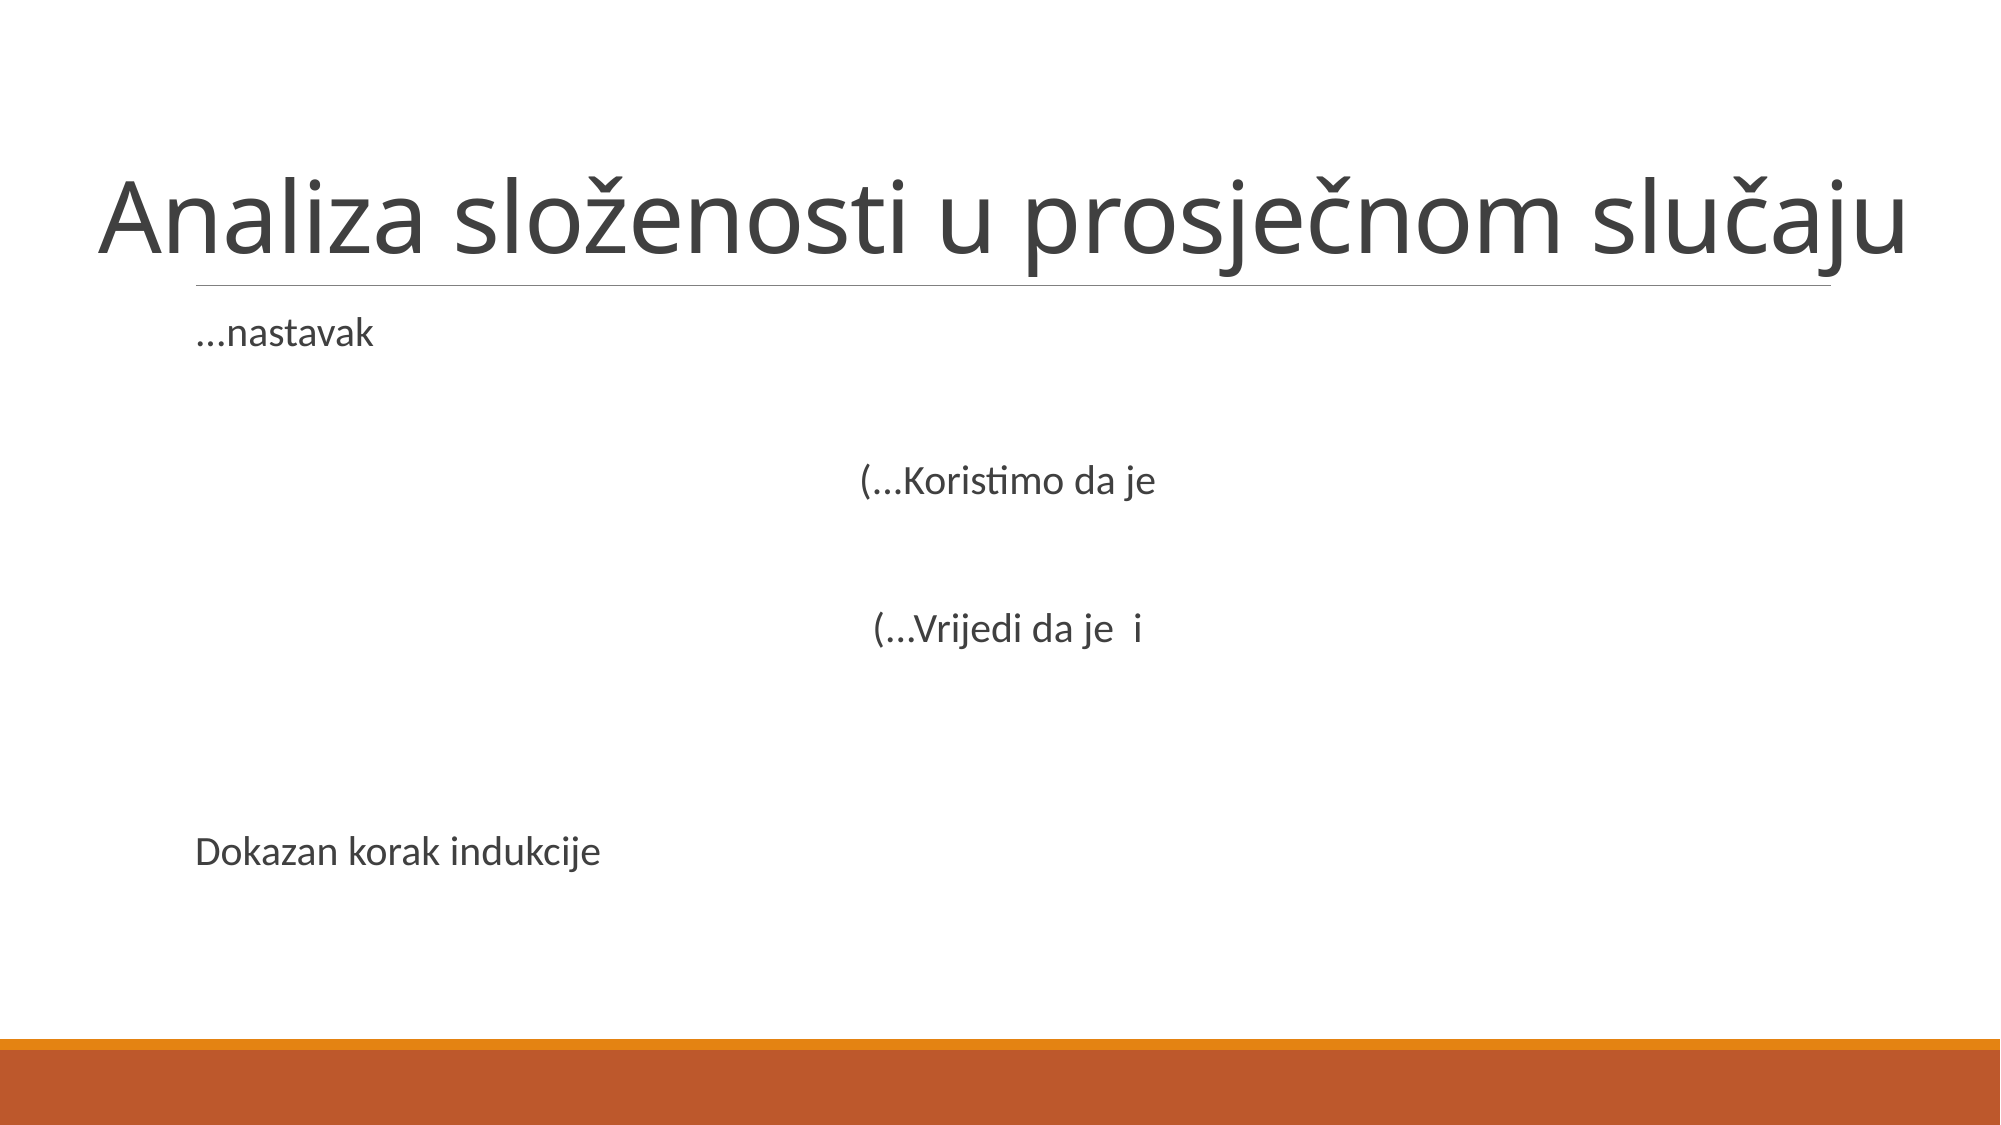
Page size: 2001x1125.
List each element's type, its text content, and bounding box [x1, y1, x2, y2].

title Analiza složenosti u prosječnom slučaju [54, 43, 1956, 282]
